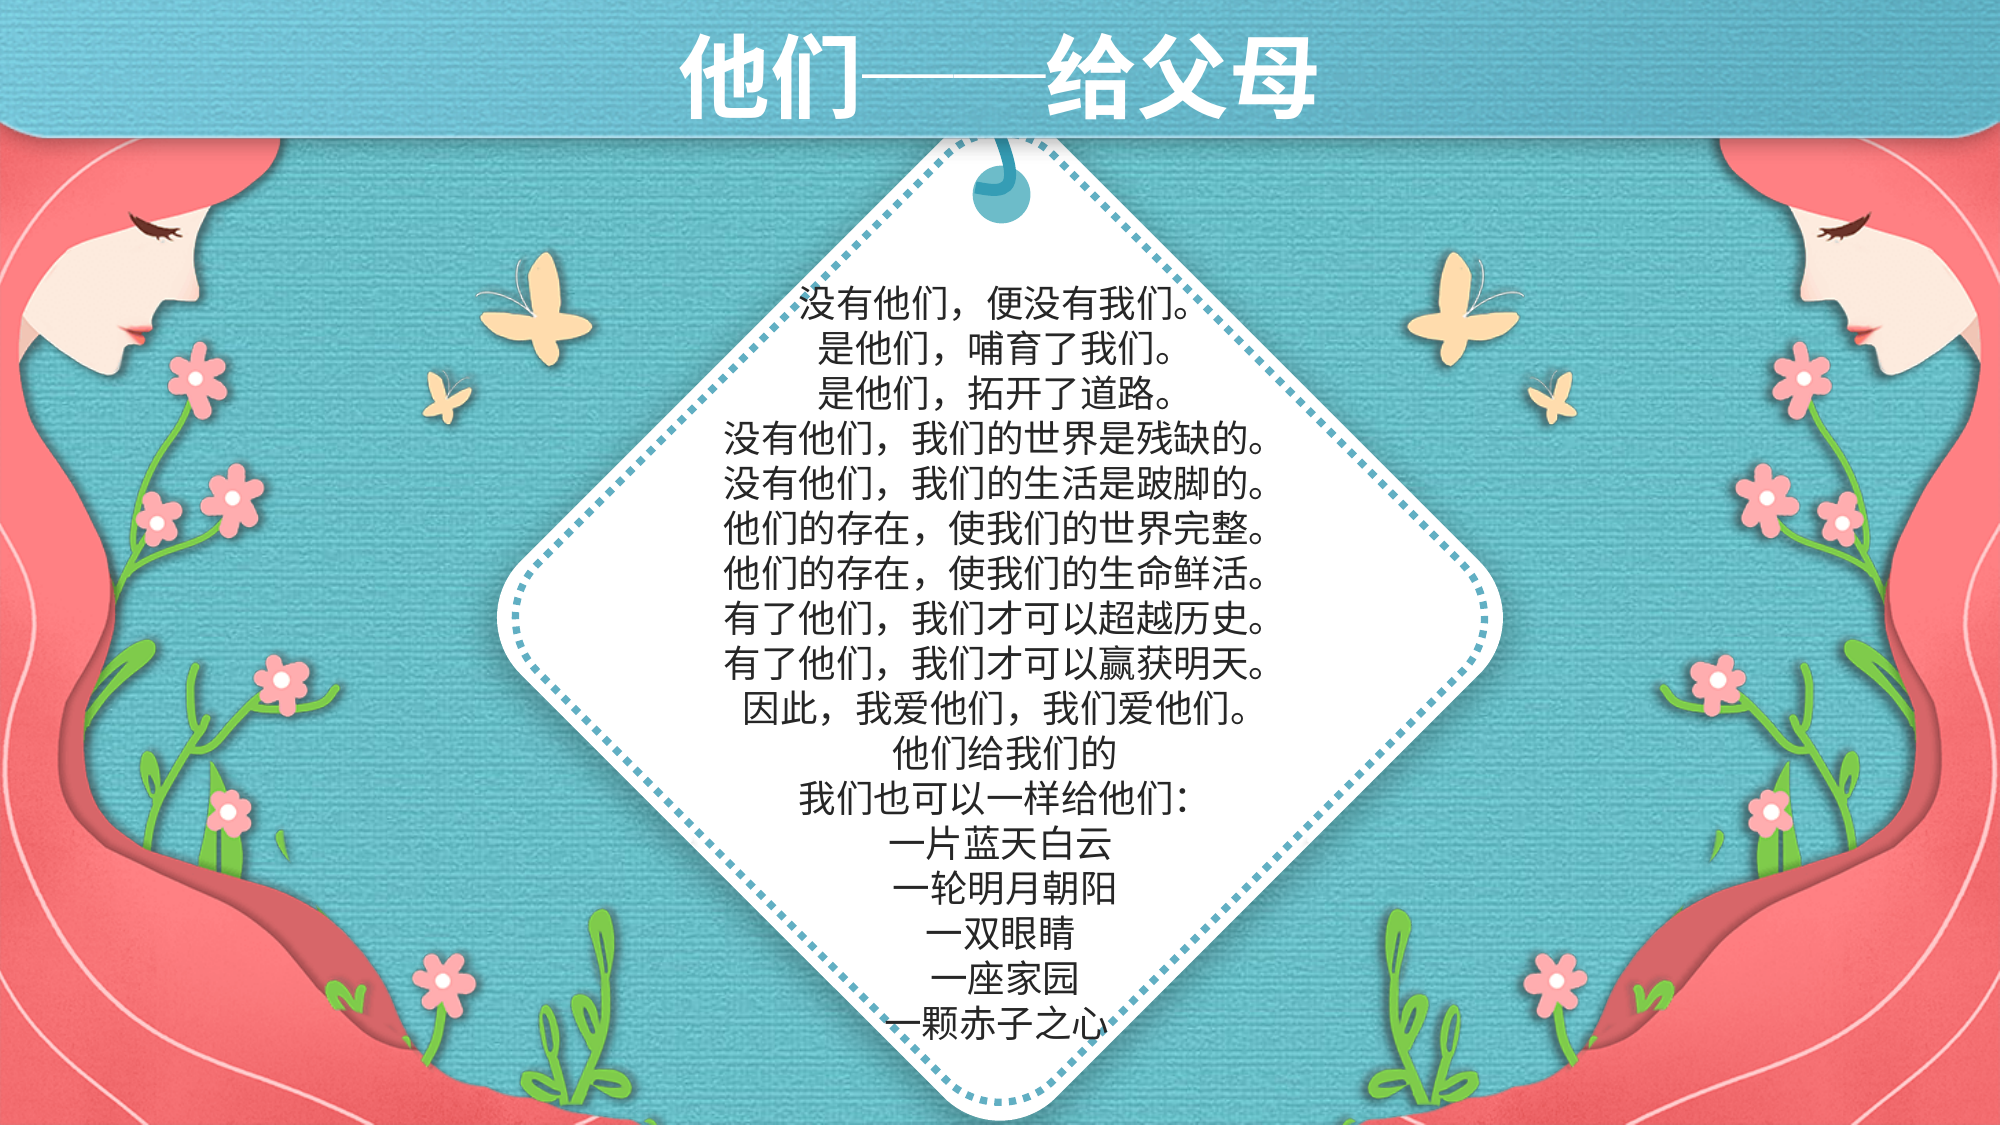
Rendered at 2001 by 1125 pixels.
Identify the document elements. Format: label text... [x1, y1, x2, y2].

text_box 没有他们，便没有我们。 是他们，哺育了我们。 是他们，拓开了道路。 没有他们，我们的世界是残缺的。 没有他们，我们的生活是跛脚的。 他们的存在，使我们的世界完整。 他们的存在，使我们的生命鲜活。 有了他们，我们才可以超越历史。 有了他们，我们才可以赢获明天。 因此，我爱他们，我们爱他们。 他们给我们的 我们也可以一样给他们： 一片蓝天白云 一轮明月朝阳 一双眼睛 一座家园 一颗赤子之心 [701, 997, 1299, 1053]
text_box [0, 0, 2000, 164]
picture [0, 164, 2000, 1125]
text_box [701, 164, 1299, 997]
